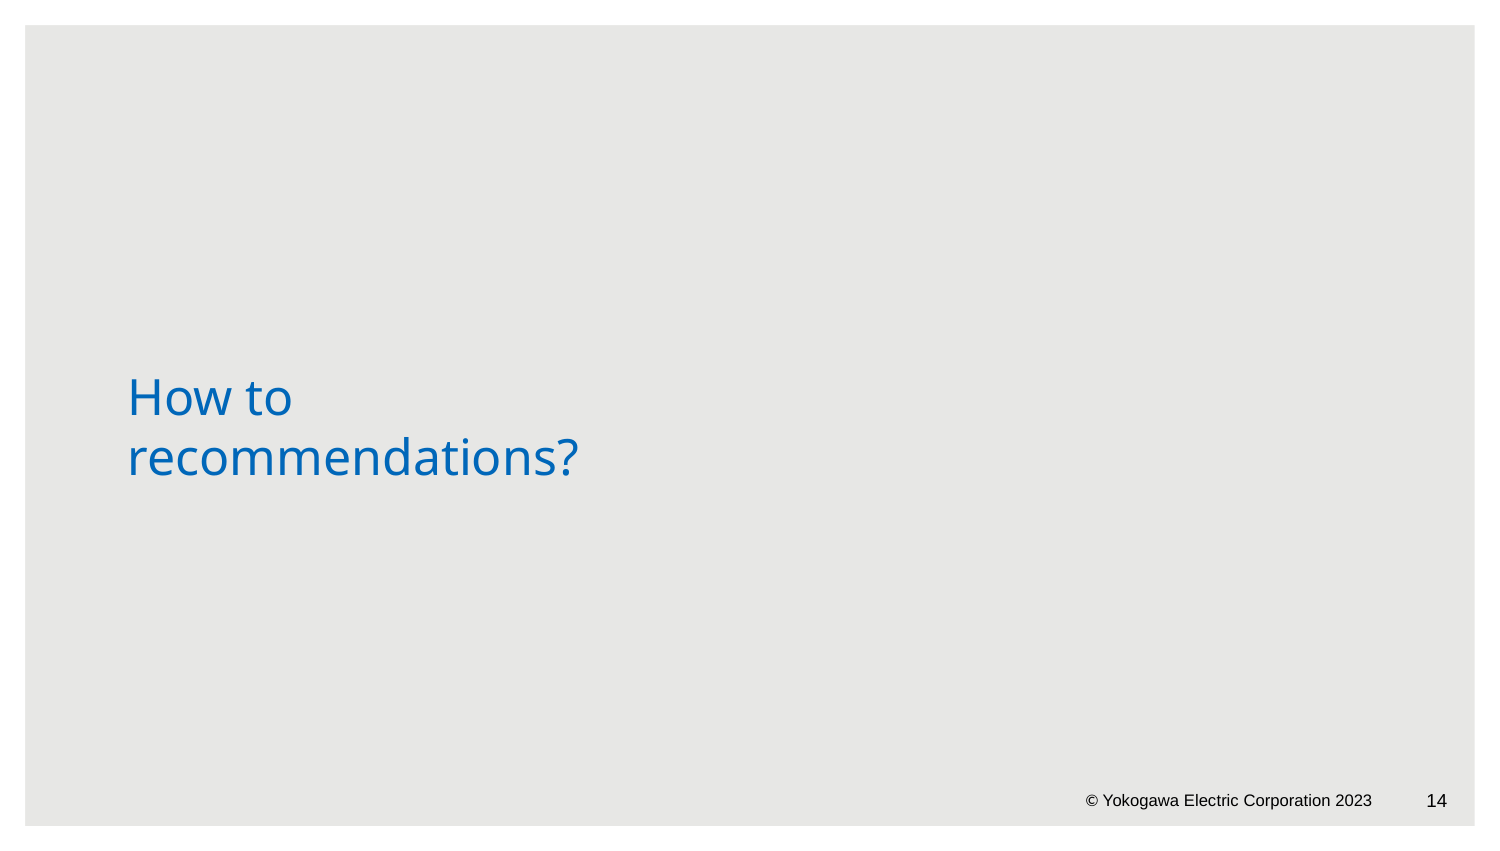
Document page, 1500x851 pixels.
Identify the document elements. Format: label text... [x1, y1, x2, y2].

title How to recommendations? [112, 356, 750, 494]
slide_number 14 [1362, 777, 1463, 823]
